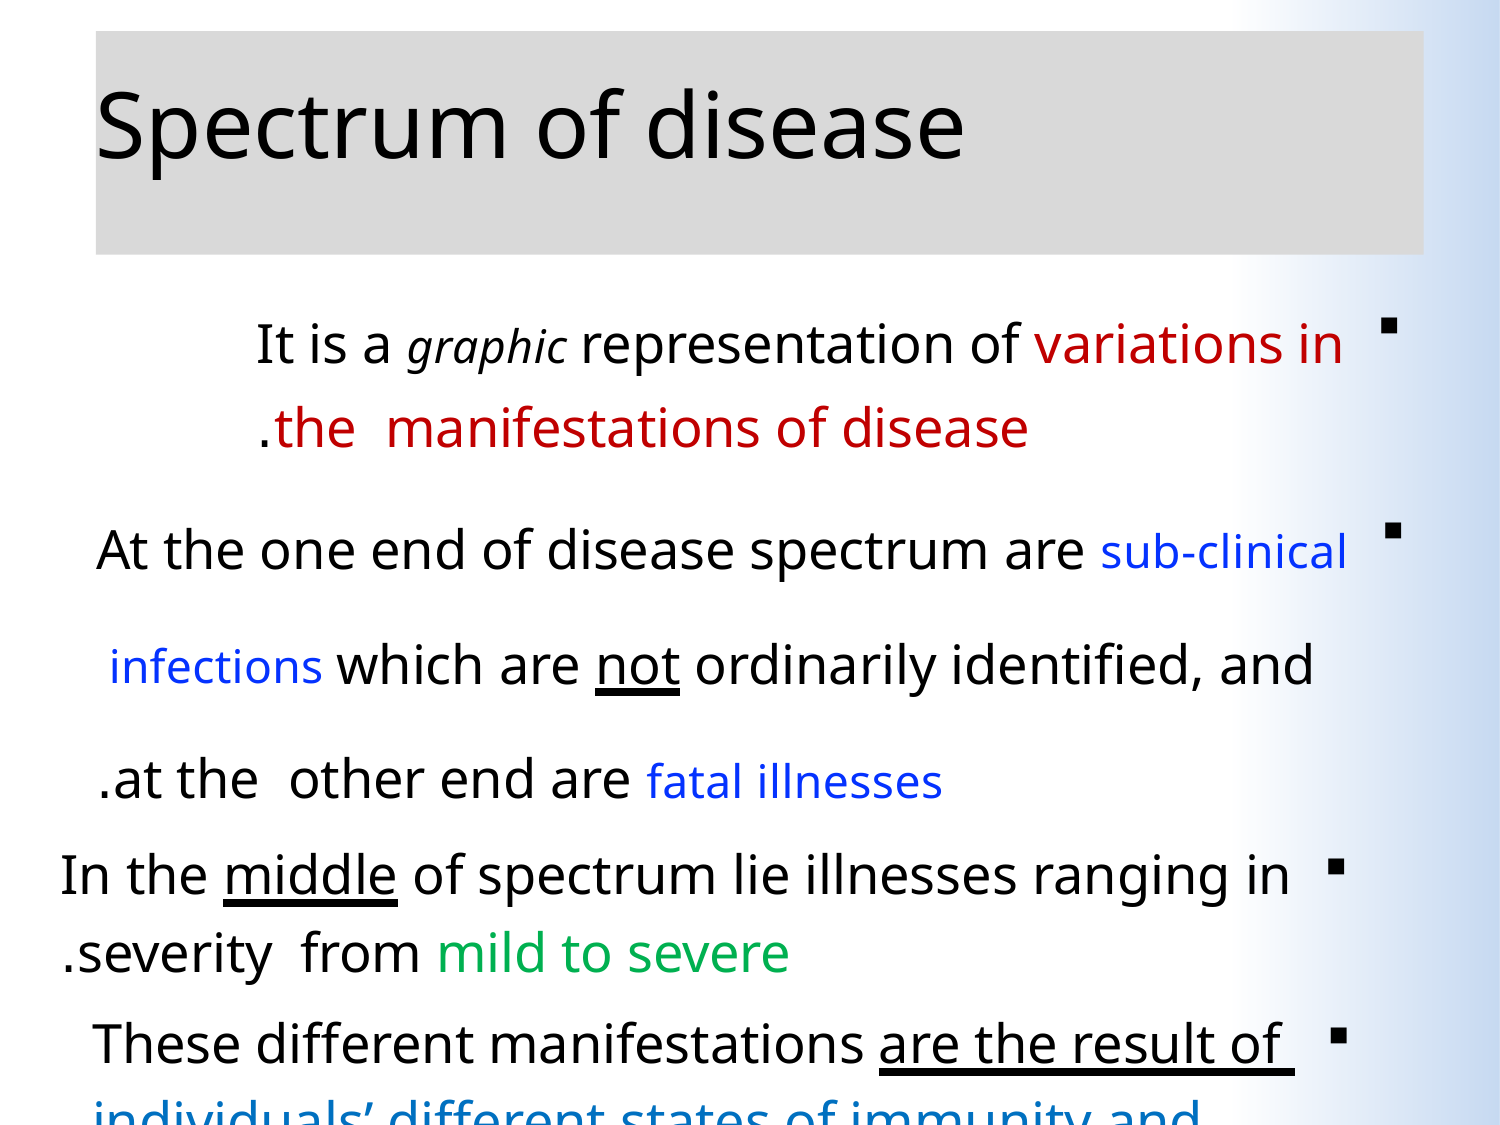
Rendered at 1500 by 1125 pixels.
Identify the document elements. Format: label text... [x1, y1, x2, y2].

list It is a graphic representation of variations in the manifestations of disease. At the one end of disease spectrum are sub-clinical infections which are not ordinarily identified, and at the other end are fatal illnesses. In the middle of spectrum lie illnesses ranging in severity from mild to severe. These different manifestations are the result of individuals’ different states of immunity and receptivity. [59, 263, 1441, 1125]
title Spectrum of disease [95, 31, 1424, 255]
picture [0, 0, 1500, 1125]
